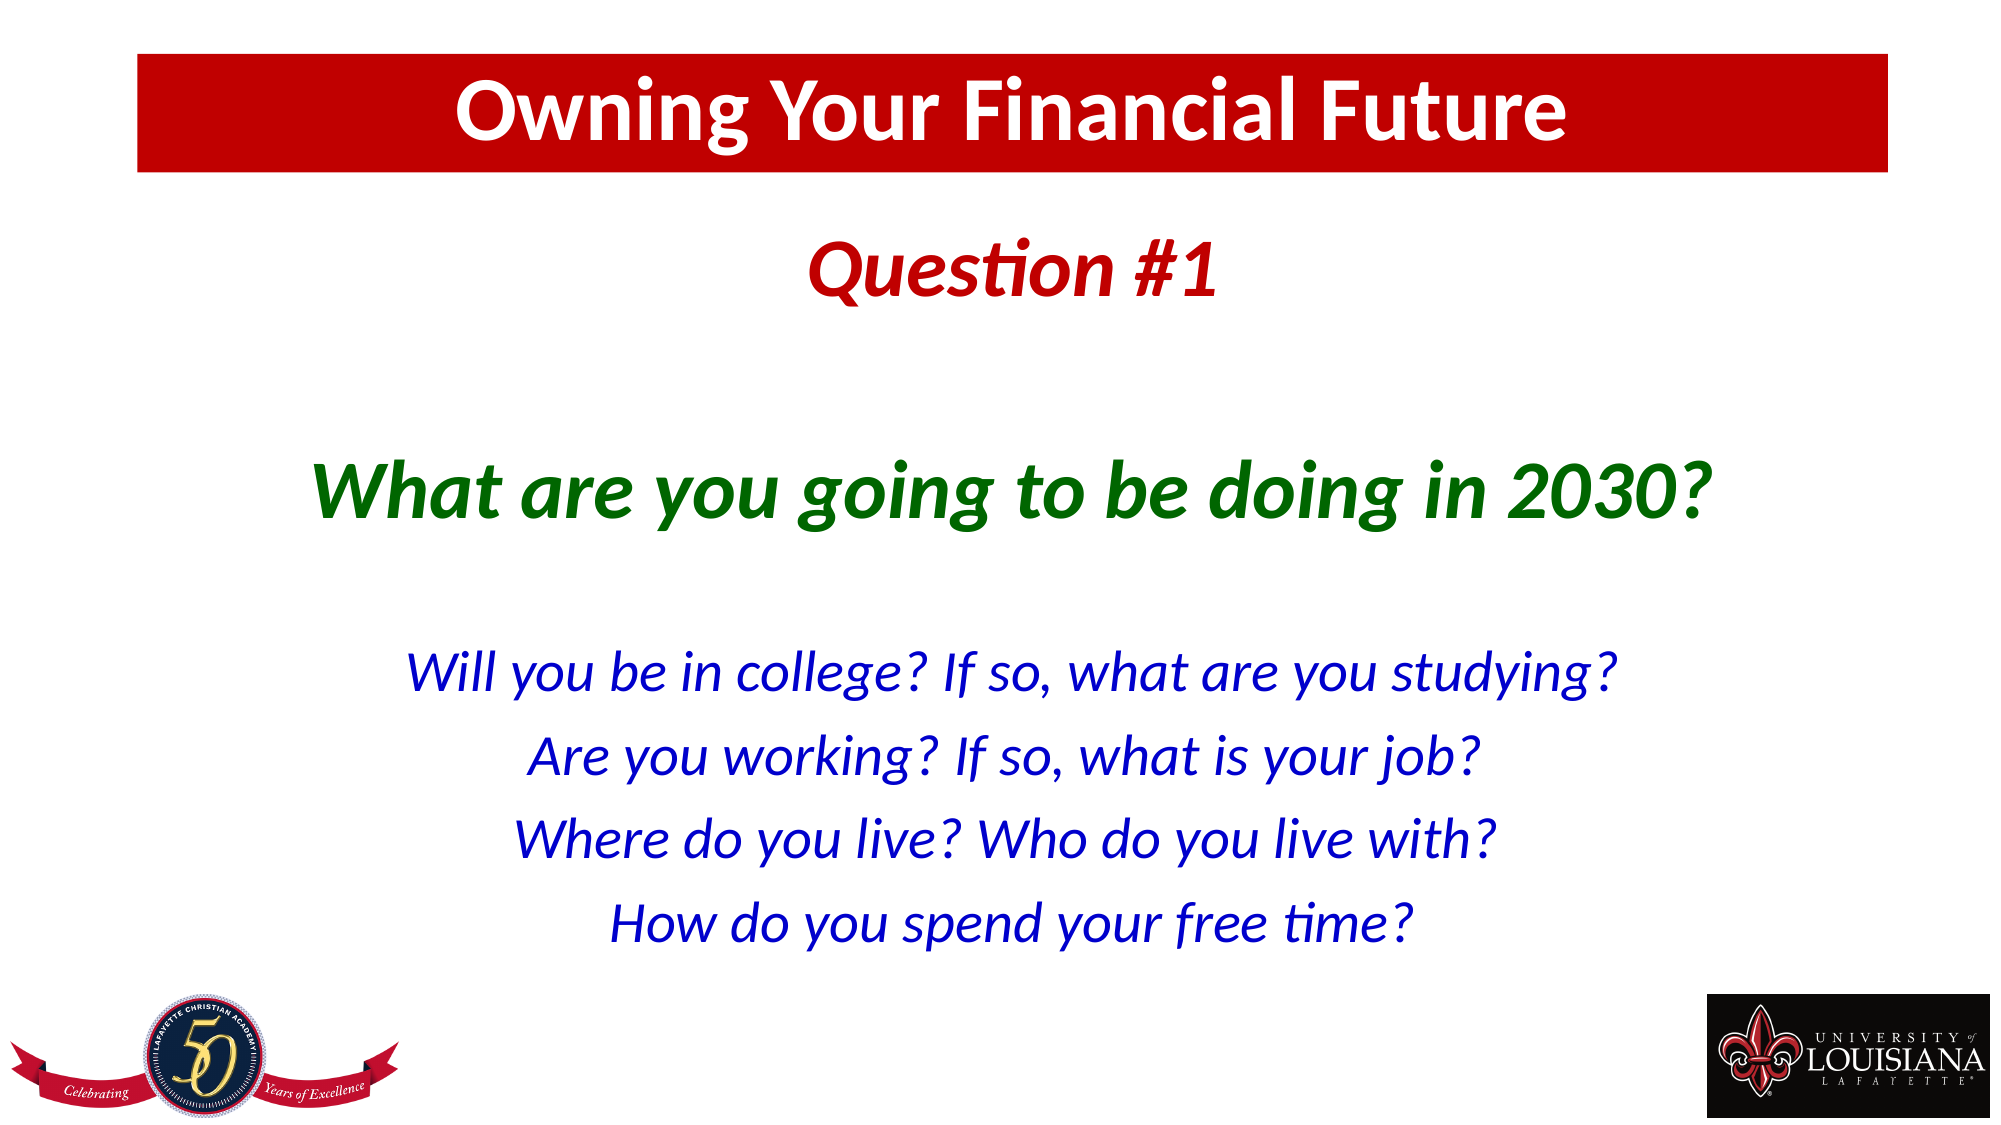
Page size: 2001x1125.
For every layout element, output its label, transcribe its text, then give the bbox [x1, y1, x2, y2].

text_box Question #1 What are you going to be doing in 2030? Will you be in college? If so, what are you studying? Are you working? If so, what is your job? Where do you live? Who do you live with? How do you spend your free time? [137, 217, 1888, 1014]
picture [10, 994, 399, 1118]
text_box Owning Your Financial Future [137, 53, 1888, 173]
picture [1707, 994, 1990, 1118]
